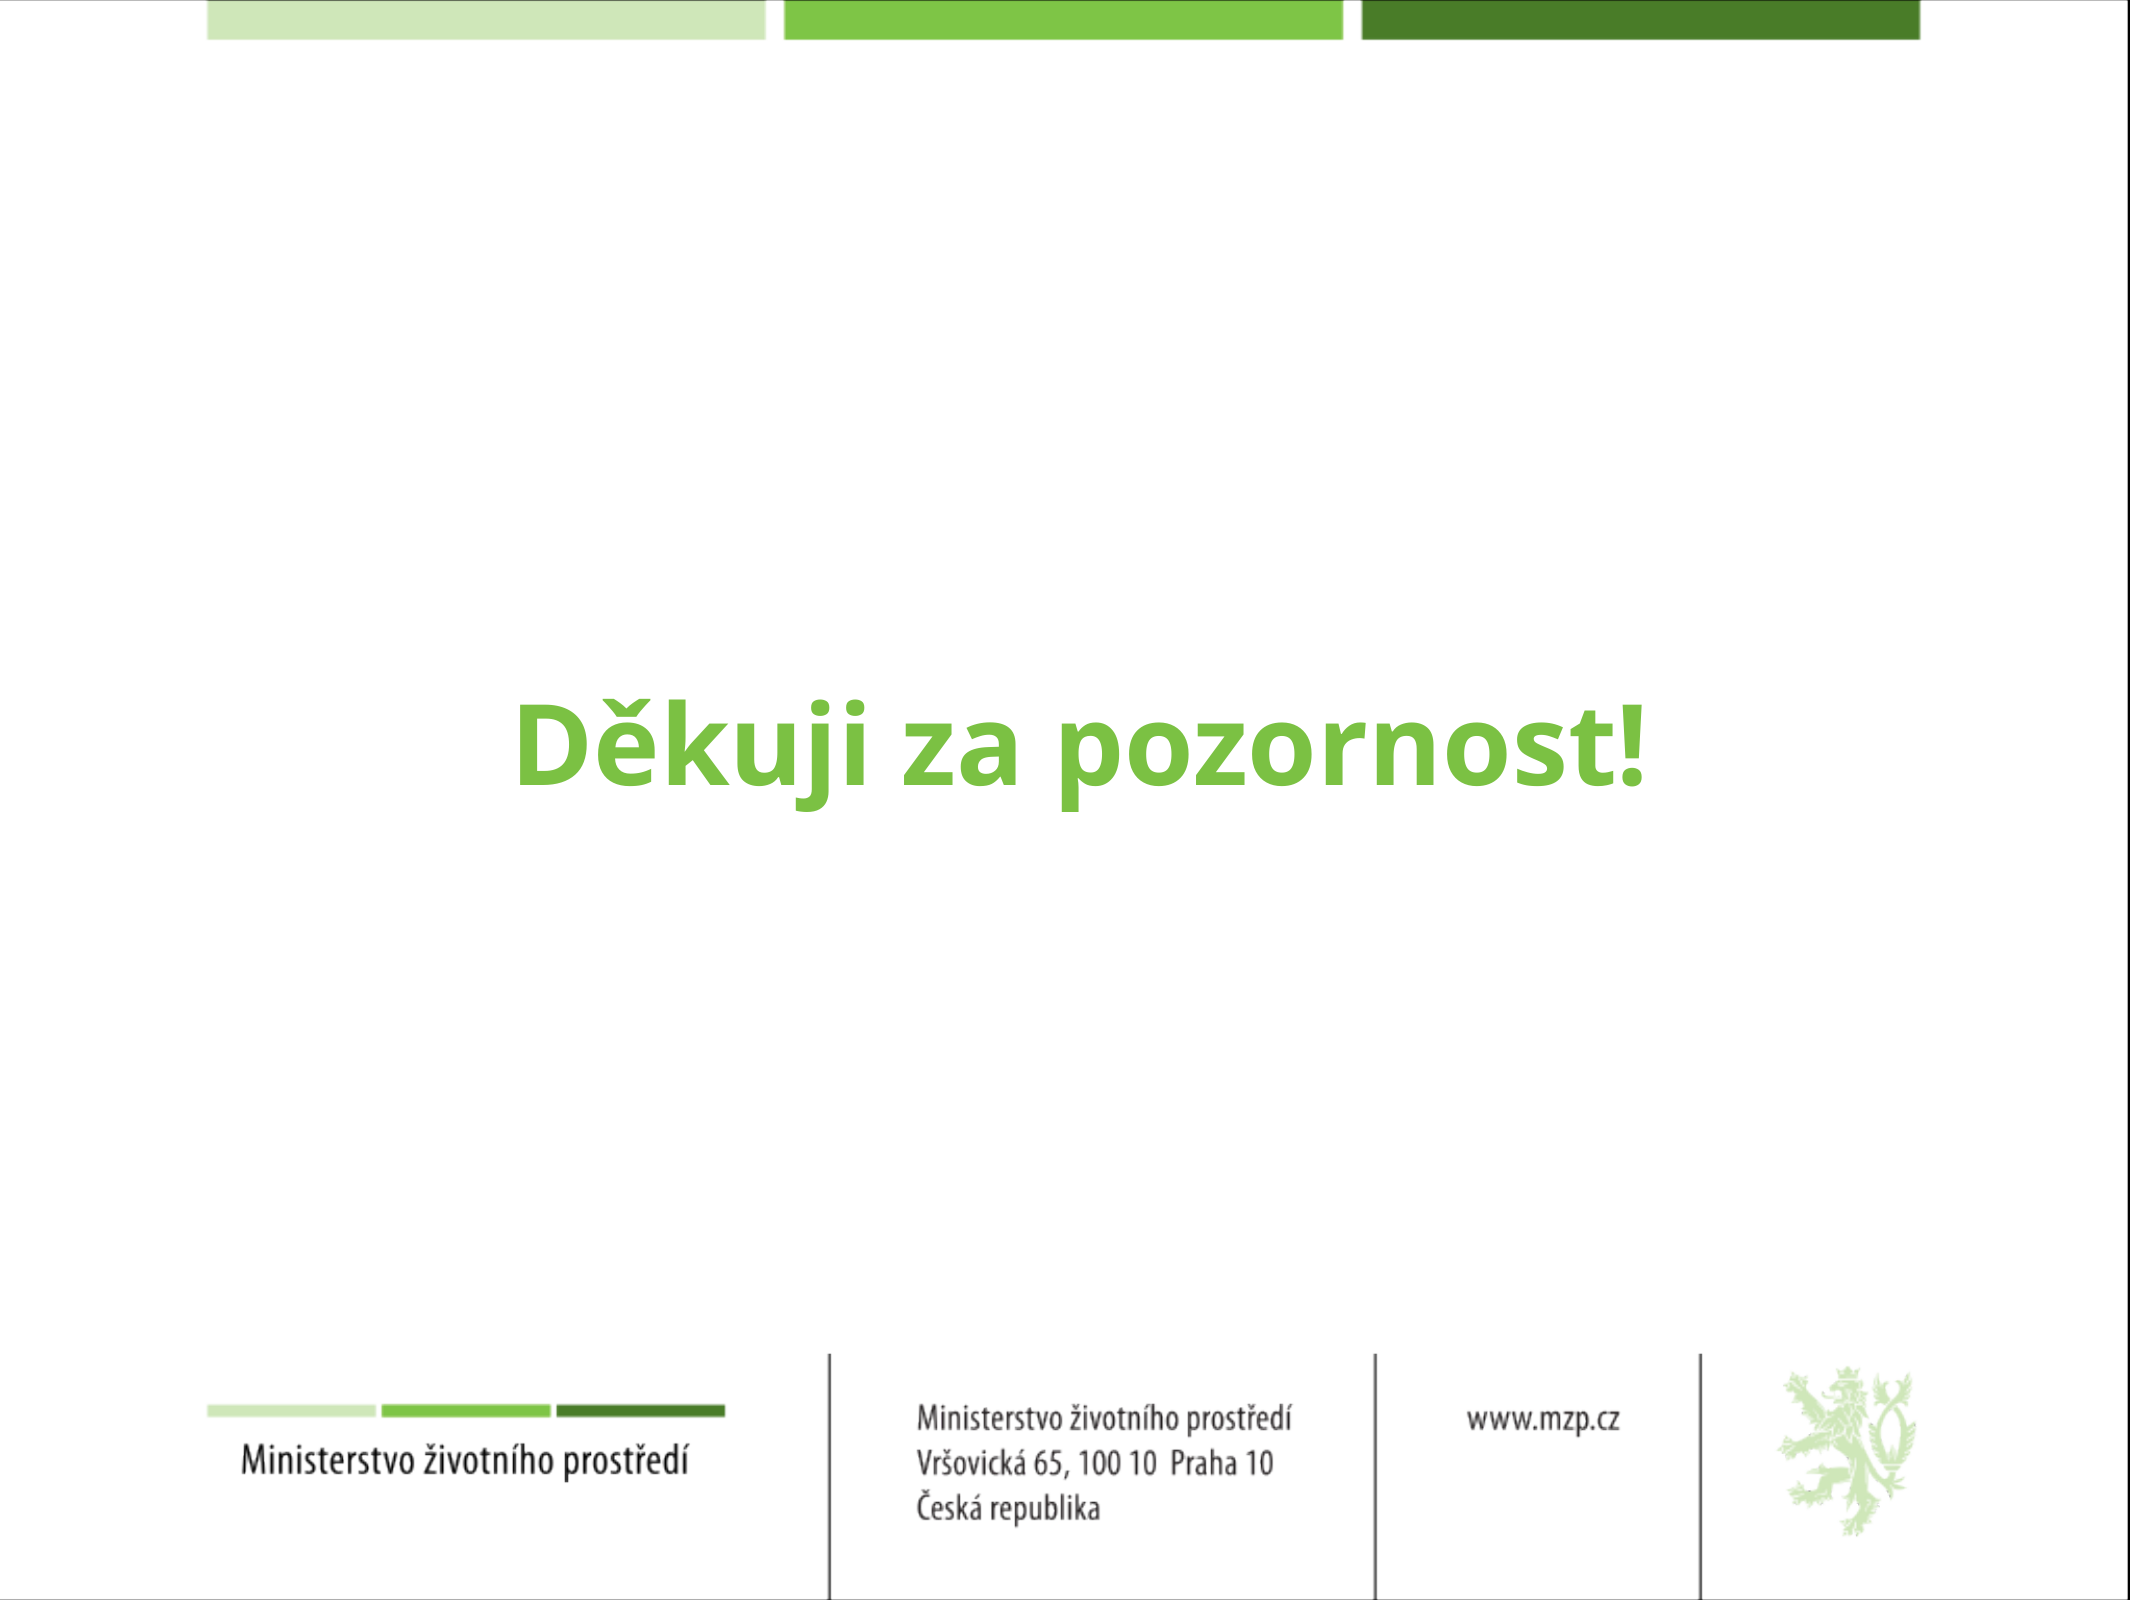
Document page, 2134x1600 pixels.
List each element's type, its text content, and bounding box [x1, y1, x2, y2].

text_box Děkuji za pozornost! [228, 622, 1933, 859]
picture [0, 0, 2130, 1600]
